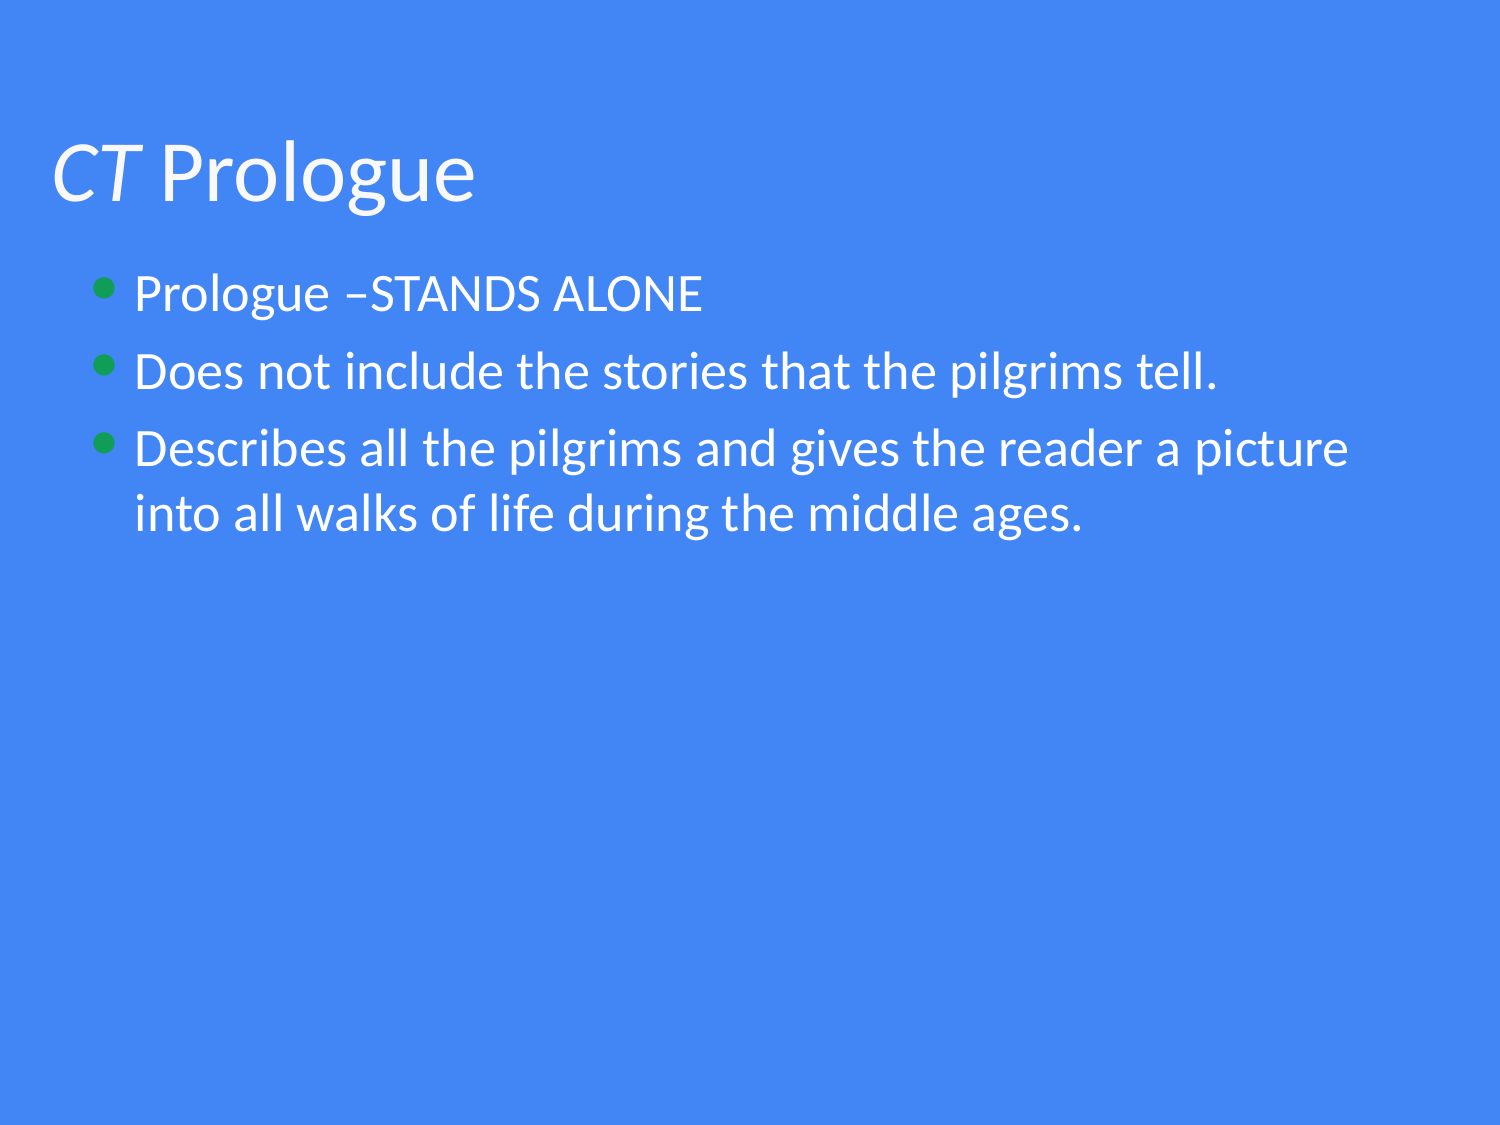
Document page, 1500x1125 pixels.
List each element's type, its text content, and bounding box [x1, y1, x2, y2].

list Prologue –STANDS ALONE Does not include the stories that the pilgrims tell. Describes all the pilgrims and gives the reader a picture into all walks of life during the middle ages. [75, 249, 1425, 1000]
title CT Prologue [35, 23, 1427, 227]
